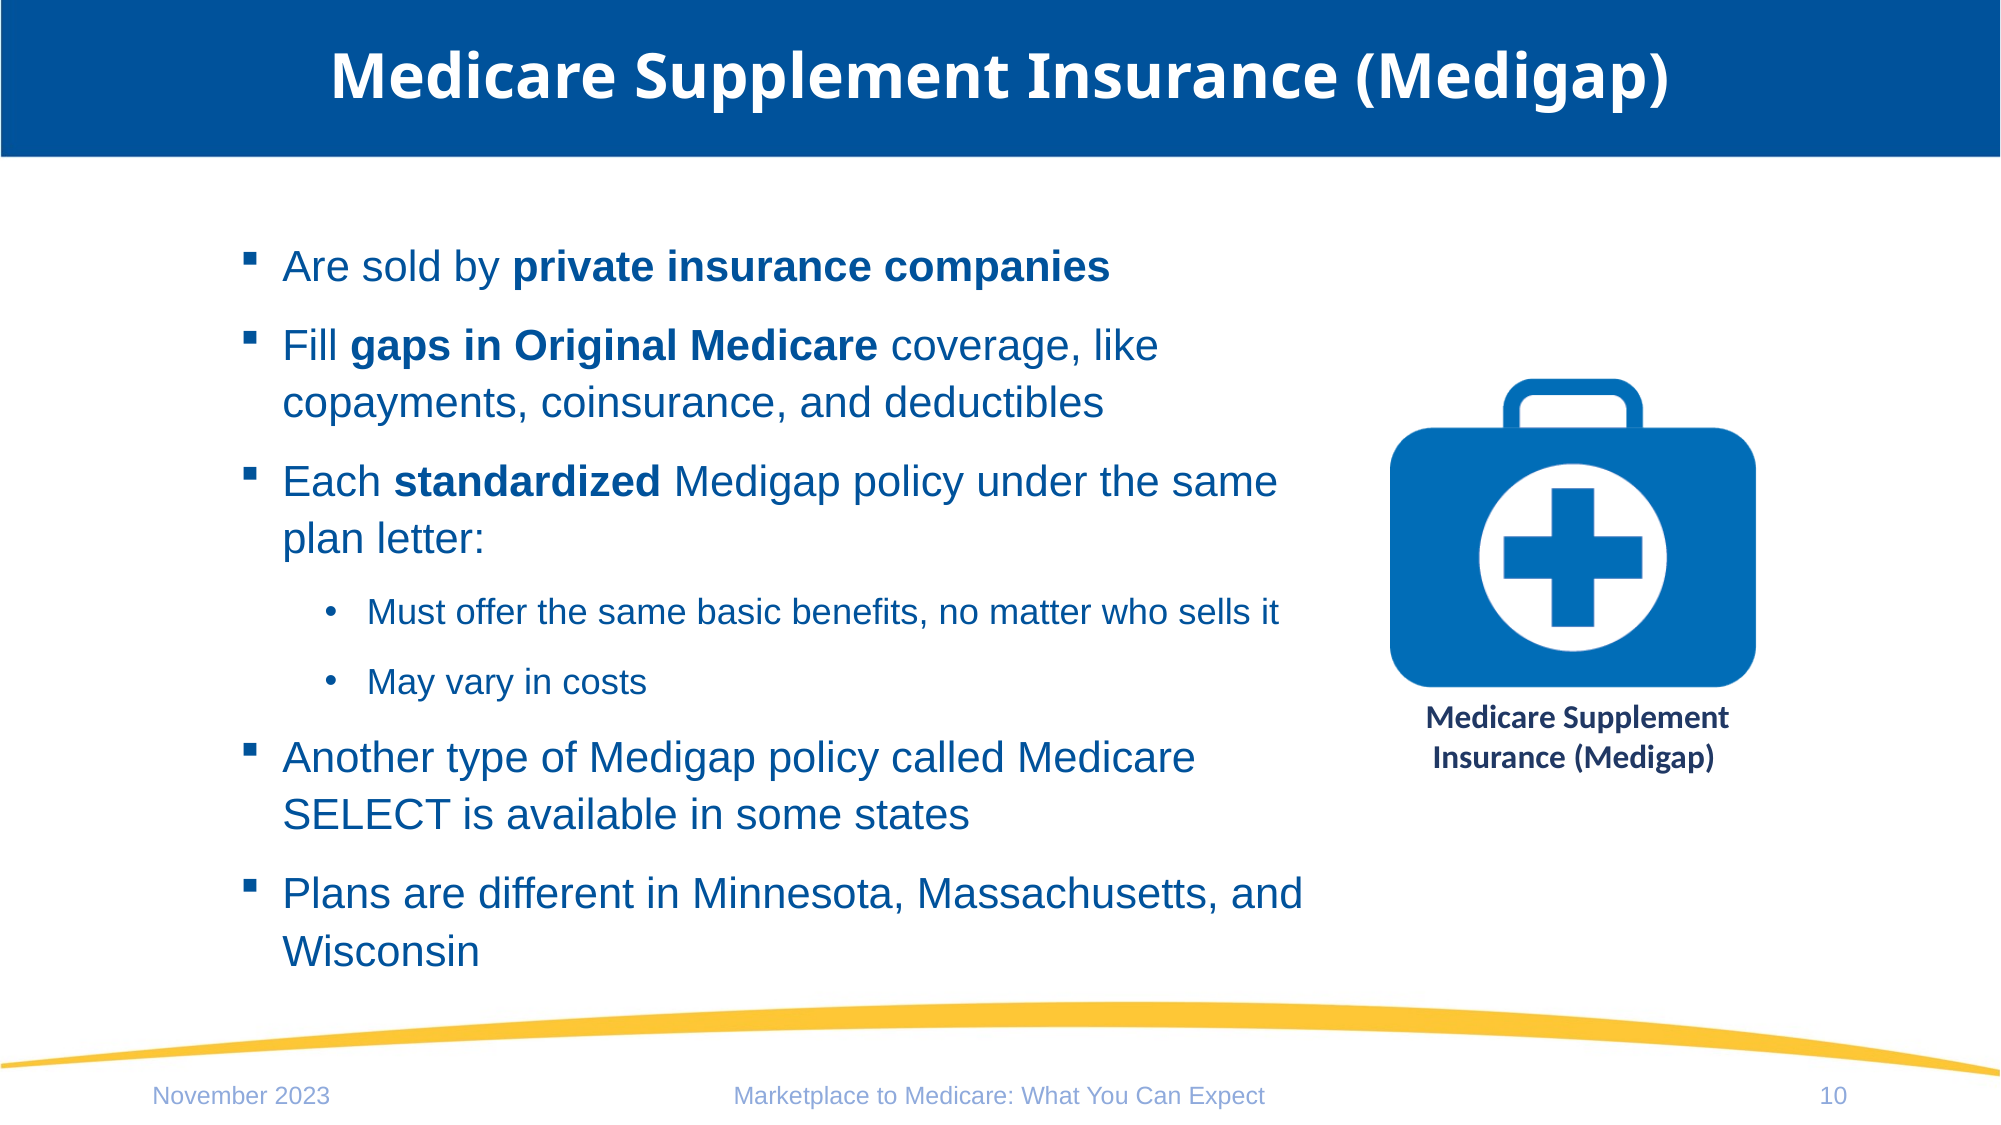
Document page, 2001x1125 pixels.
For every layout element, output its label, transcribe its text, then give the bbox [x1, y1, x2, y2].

footer Marketplace to Medicare: What You Can Expect [662, 1065, 1338, 1125]
picture [0, 0, 2001, 1125]
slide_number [137, 1065, 588, 1125]
list Are sold by private insurance companies Fill gaps in Original Medicare coverage, like copayments, coinsurance, and deductibles Each standardized Medigap policy under the same plan letter: Must offer the same basic benefits, no matter who sells it May vary in costs Another type of Medigap policy called Medicare SELECT is available in some states Plans are different in Minnesota, Massachusetts, and Wisconsin [225, 224, 1338, 991]
title Medicare Supplement Insurance (Medigap) [0, 0, 2000, 157]
slide_number 10 [1412, 1065, 1863, 1125]
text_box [1390, 378, 1757, 784]
